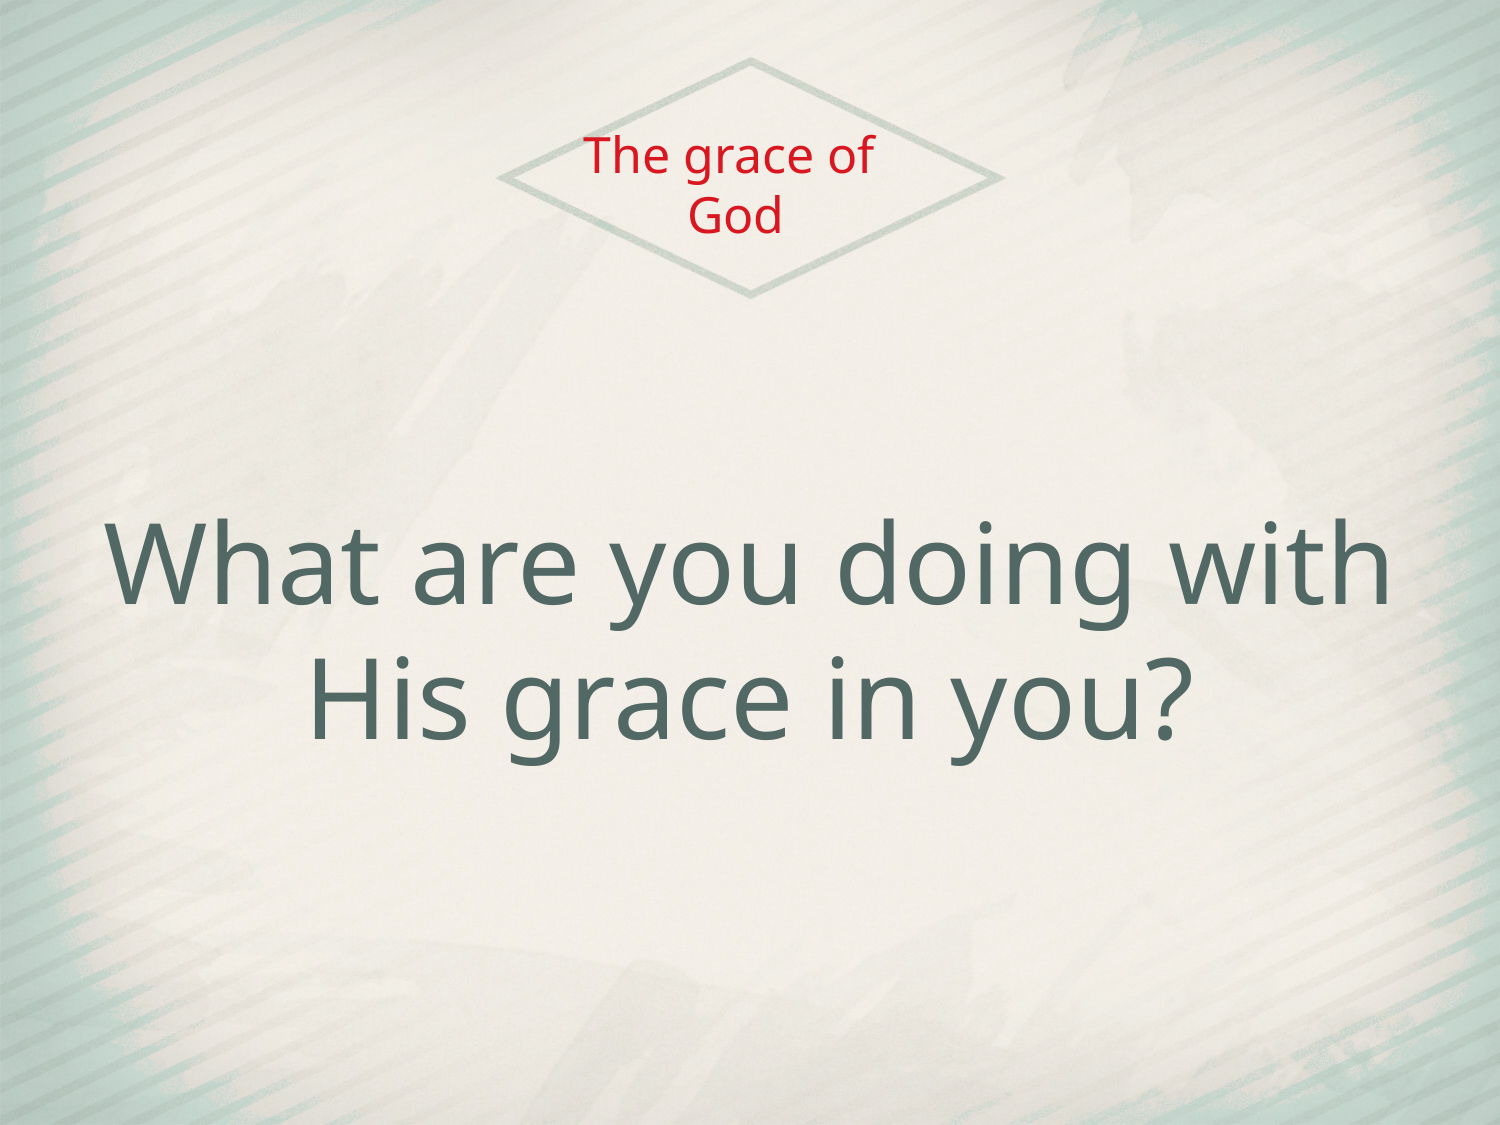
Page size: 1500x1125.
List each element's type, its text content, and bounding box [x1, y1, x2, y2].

list What are you doing with His grace in you? [77, 300, 1423, 954]
title The grace of God [522, 82, 949, 285]
picture [0, 0, 1500, 1125]
